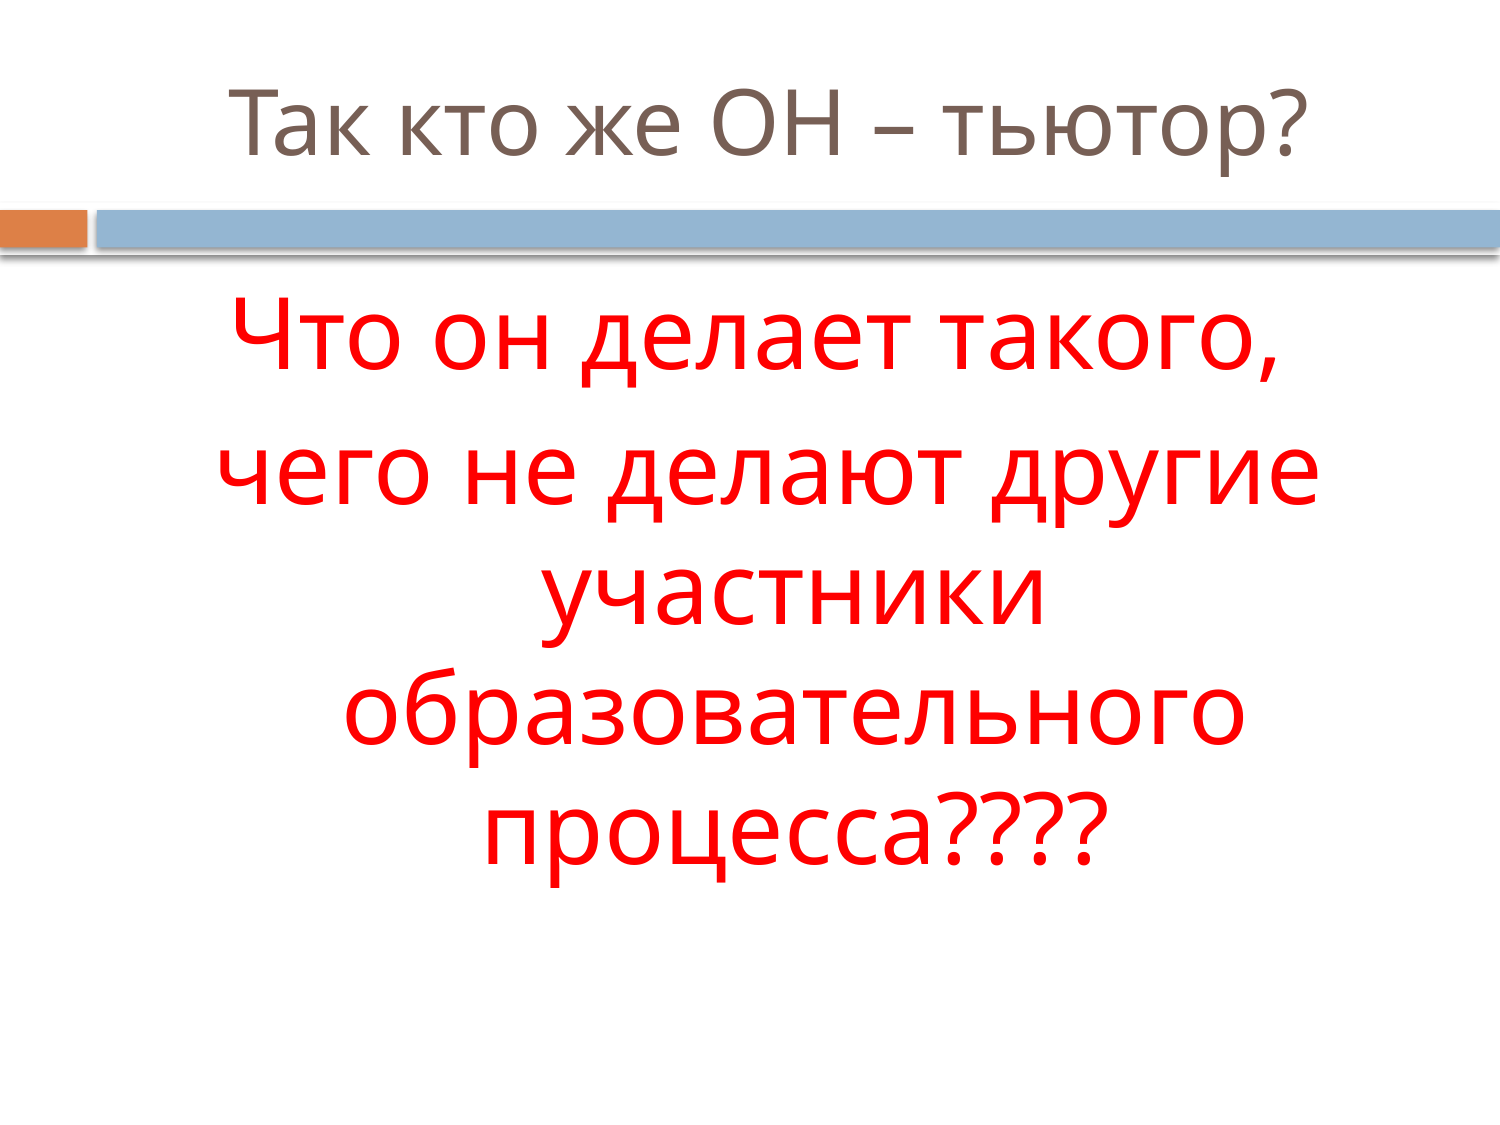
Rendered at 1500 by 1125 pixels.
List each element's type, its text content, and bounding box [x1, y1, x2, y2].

title Так кто же ОН – тьютор? [100, 37, 1438, 200]
list Что он делает такого, чего не делают другие участники образовательного процесса???? [100, 262, 1438, 1000]
